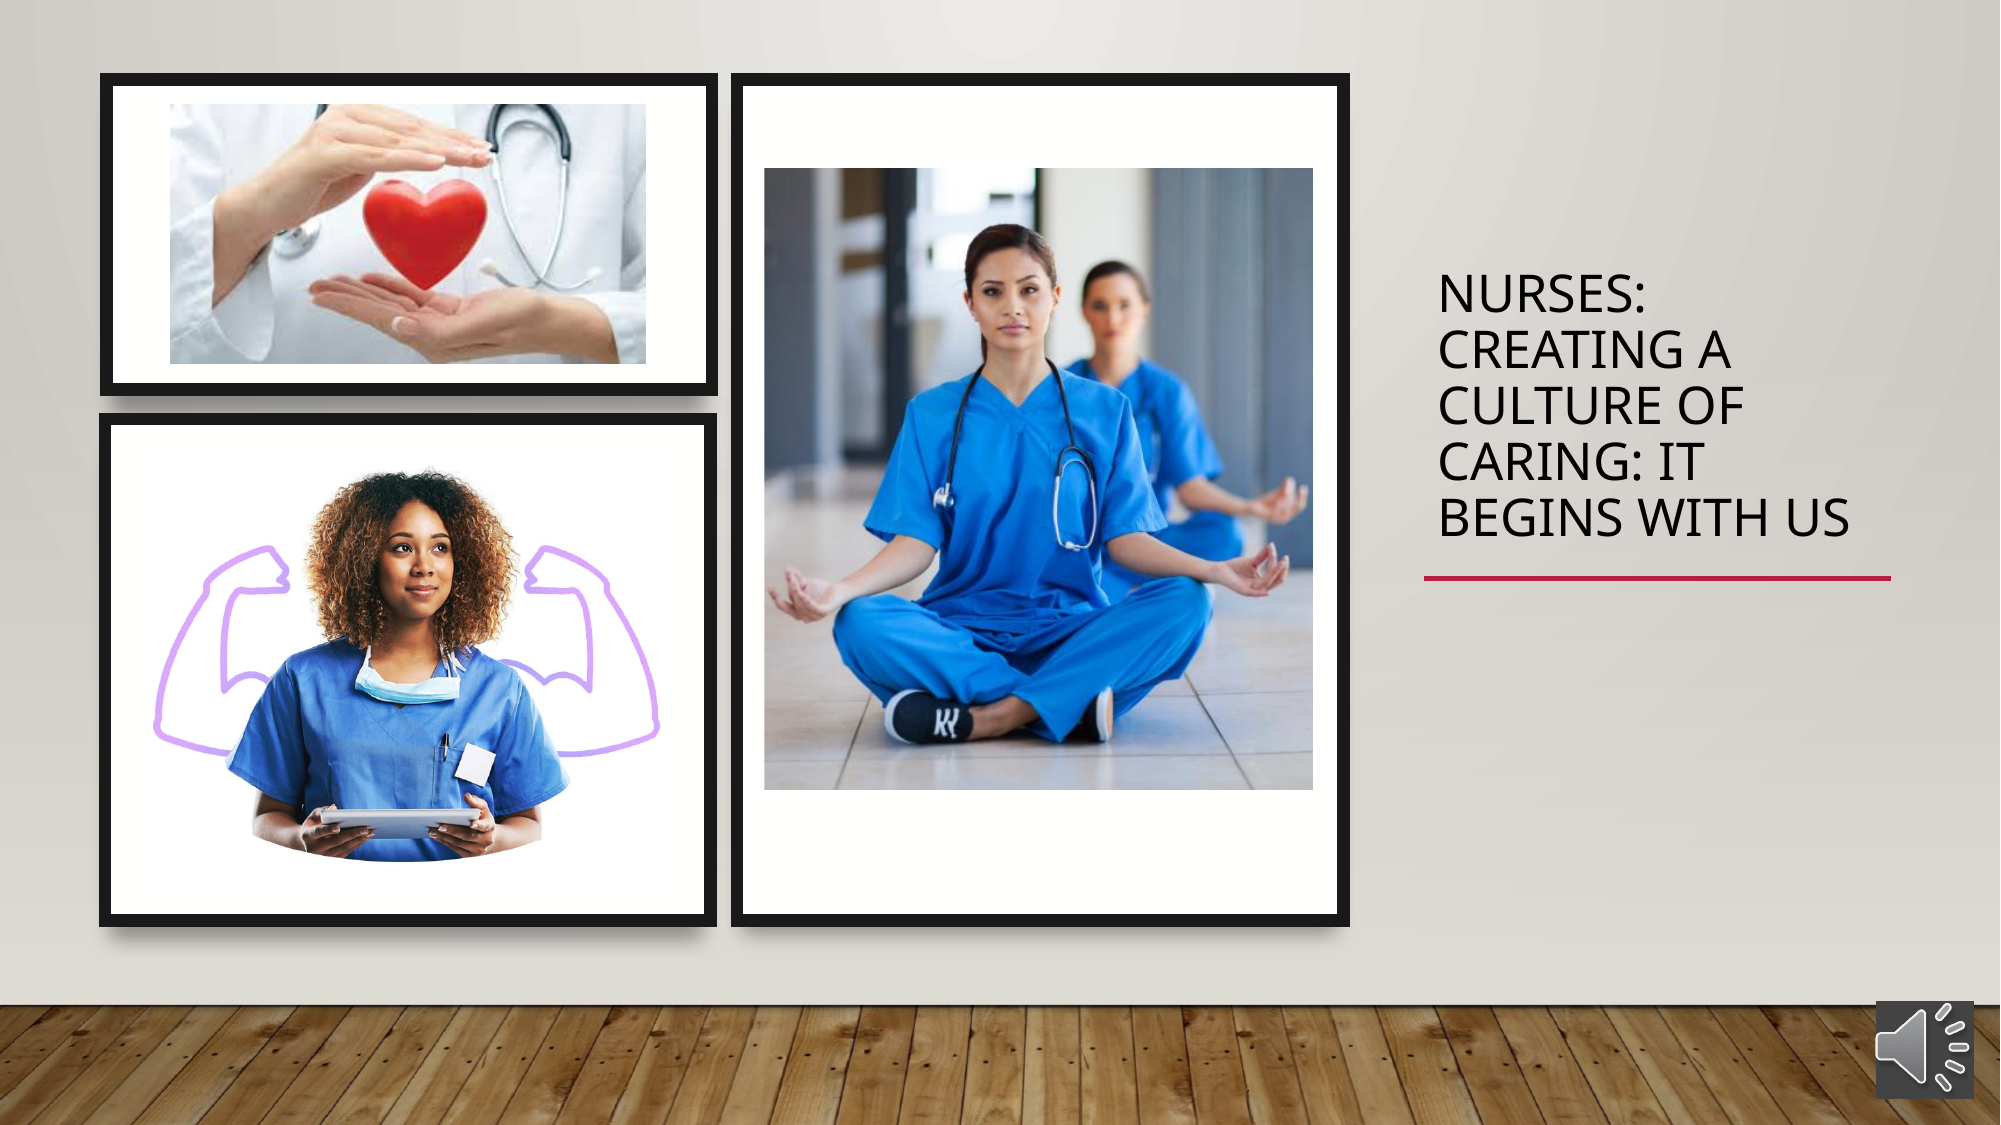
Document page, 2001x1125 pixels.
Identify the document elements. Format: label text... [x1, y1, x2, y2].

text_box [736, 76, 1344, 923]
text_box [104, 416, 711, 922]
picture [763, 168, 1314, 790]
text_box [0, 0, 2000, 330]
picture [170, 104, 646, 364]
text_box [0, 330, 2000, 1004]
title Nurses: Creating a culture of Caring: It begins with Us [1422, 240, 1892, 549]
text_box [106, 78, 713, 391]
picture [153, 448, 664, 890]
picture [0, 999, 2000, 1125]
